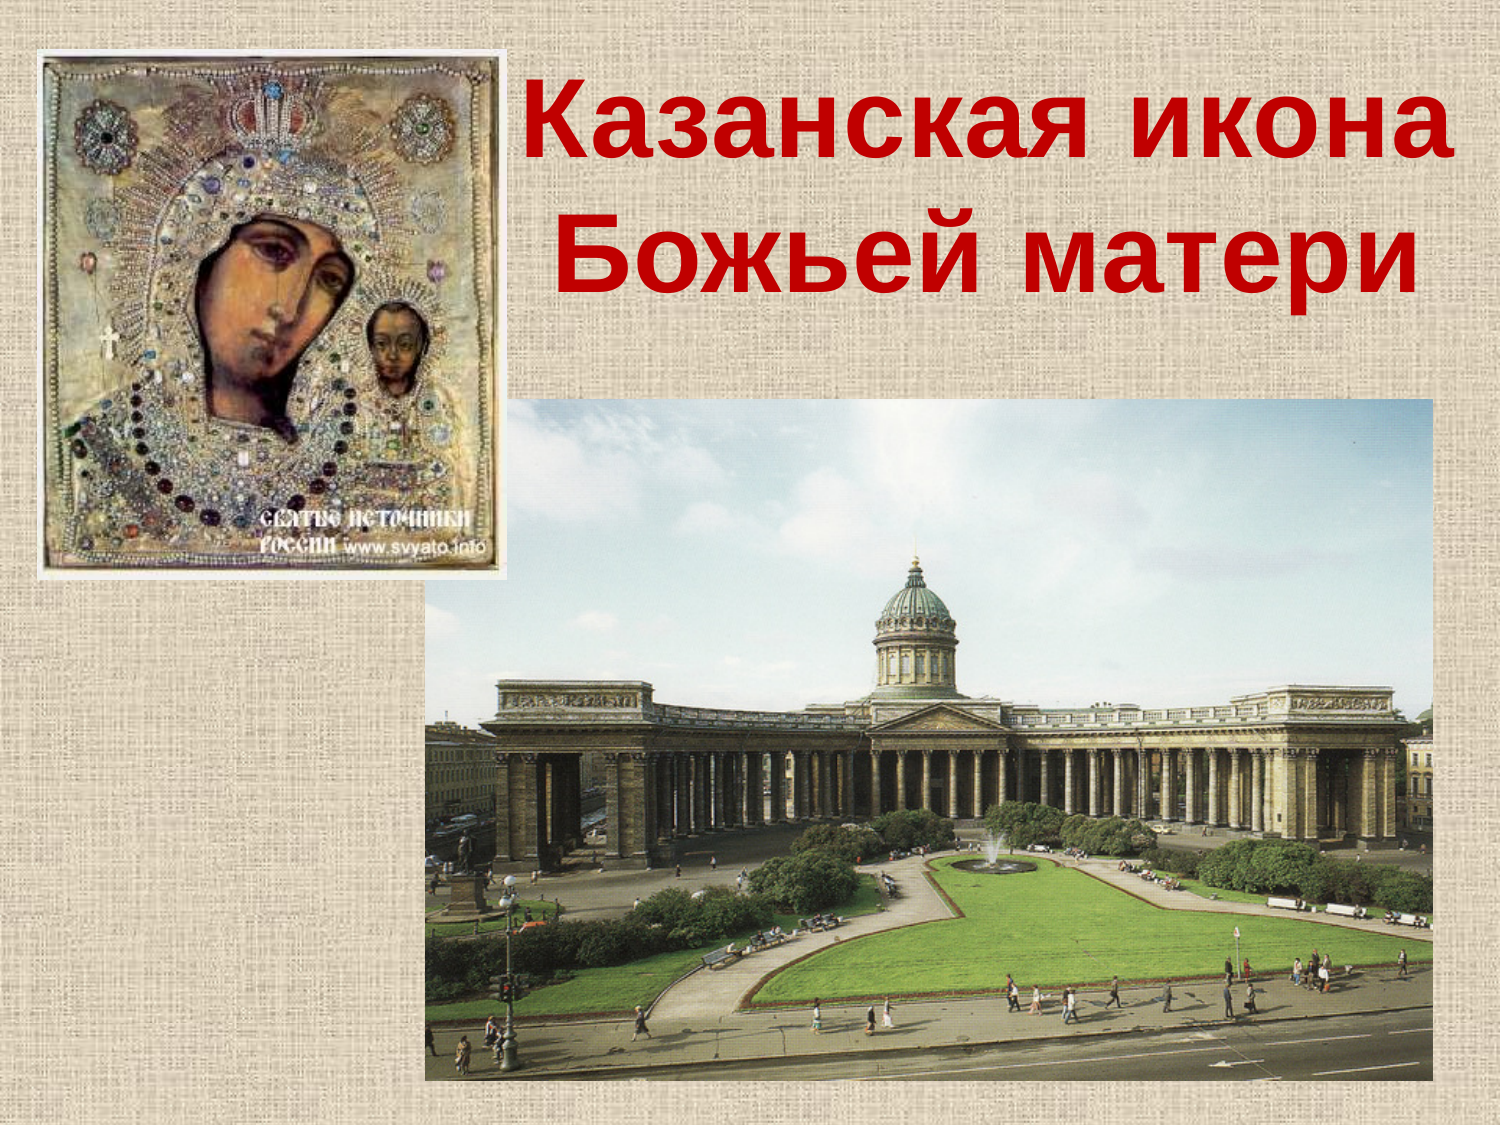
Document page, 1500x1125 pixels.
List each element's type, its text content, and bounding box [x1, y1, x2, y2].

picture [0, 0, 1500, 1125]
text_box Казанская икона Божьей матери [505, 37, 1471, 323]
